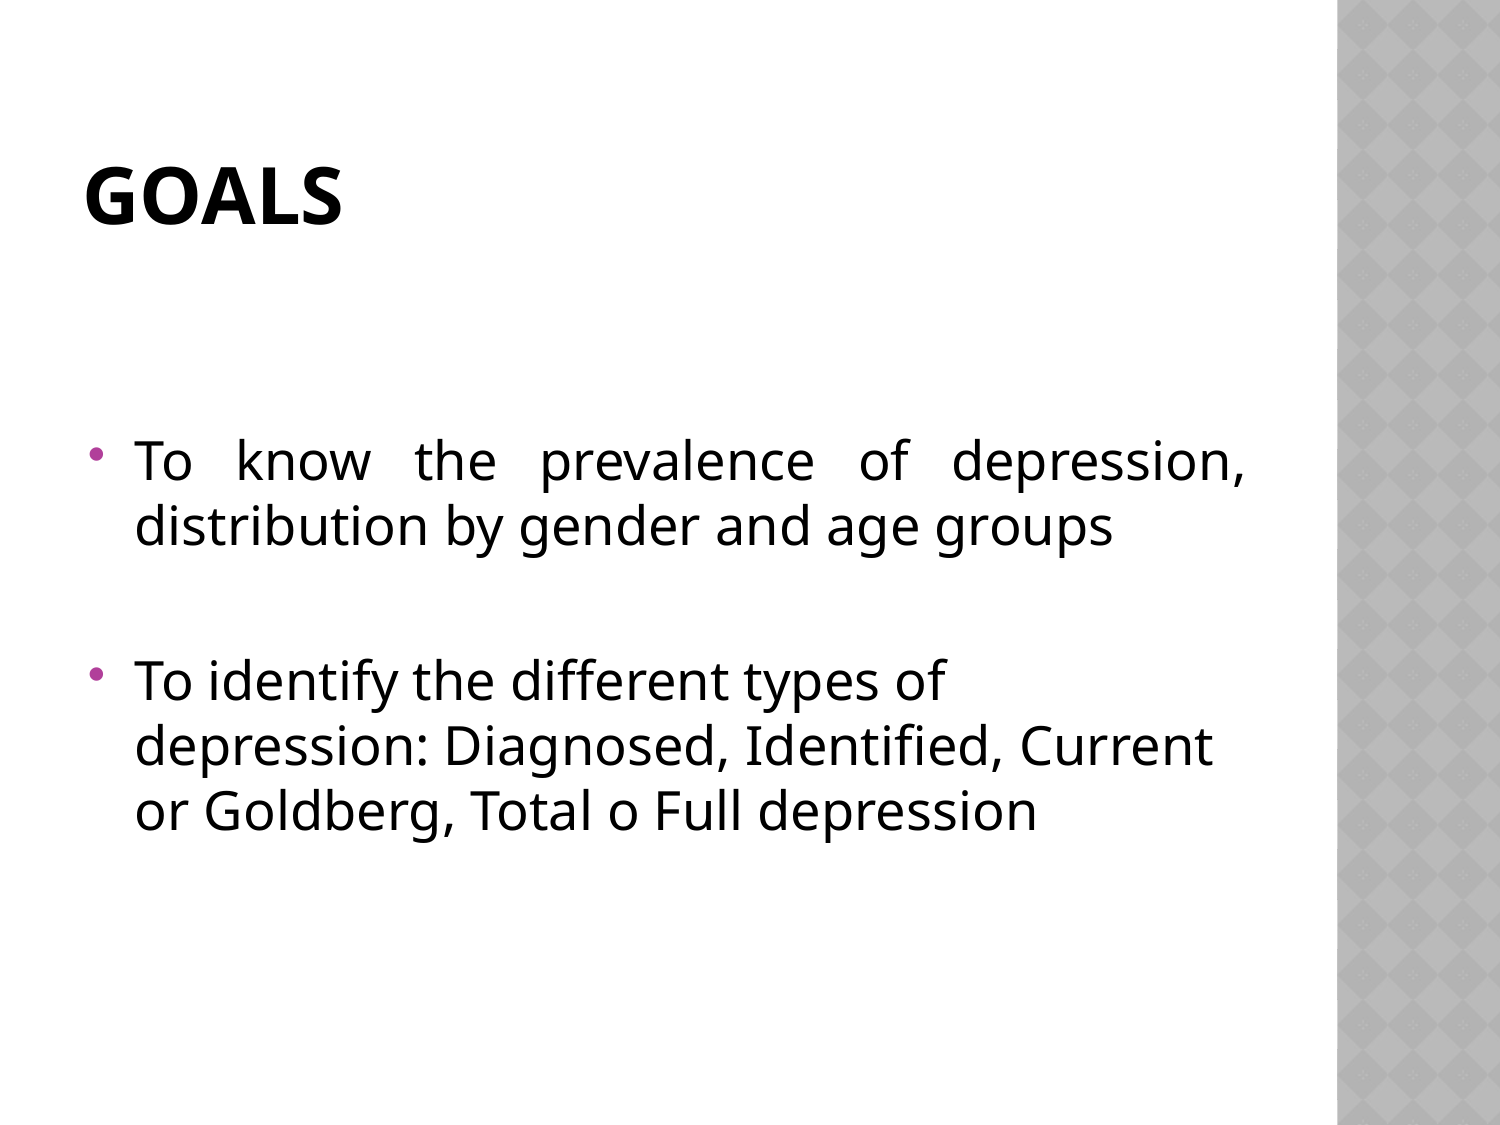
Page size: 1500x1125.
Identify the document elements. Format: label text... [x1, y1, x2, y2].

title GOALS [75, 52, 1263, 240]
list To know the prevalence of depression, distribution by gender and age groups To identify the different types of depression: Diagnosed, Identified, Current or Goldberg, Total o Full depression [75, 264, 1263, 1059]
